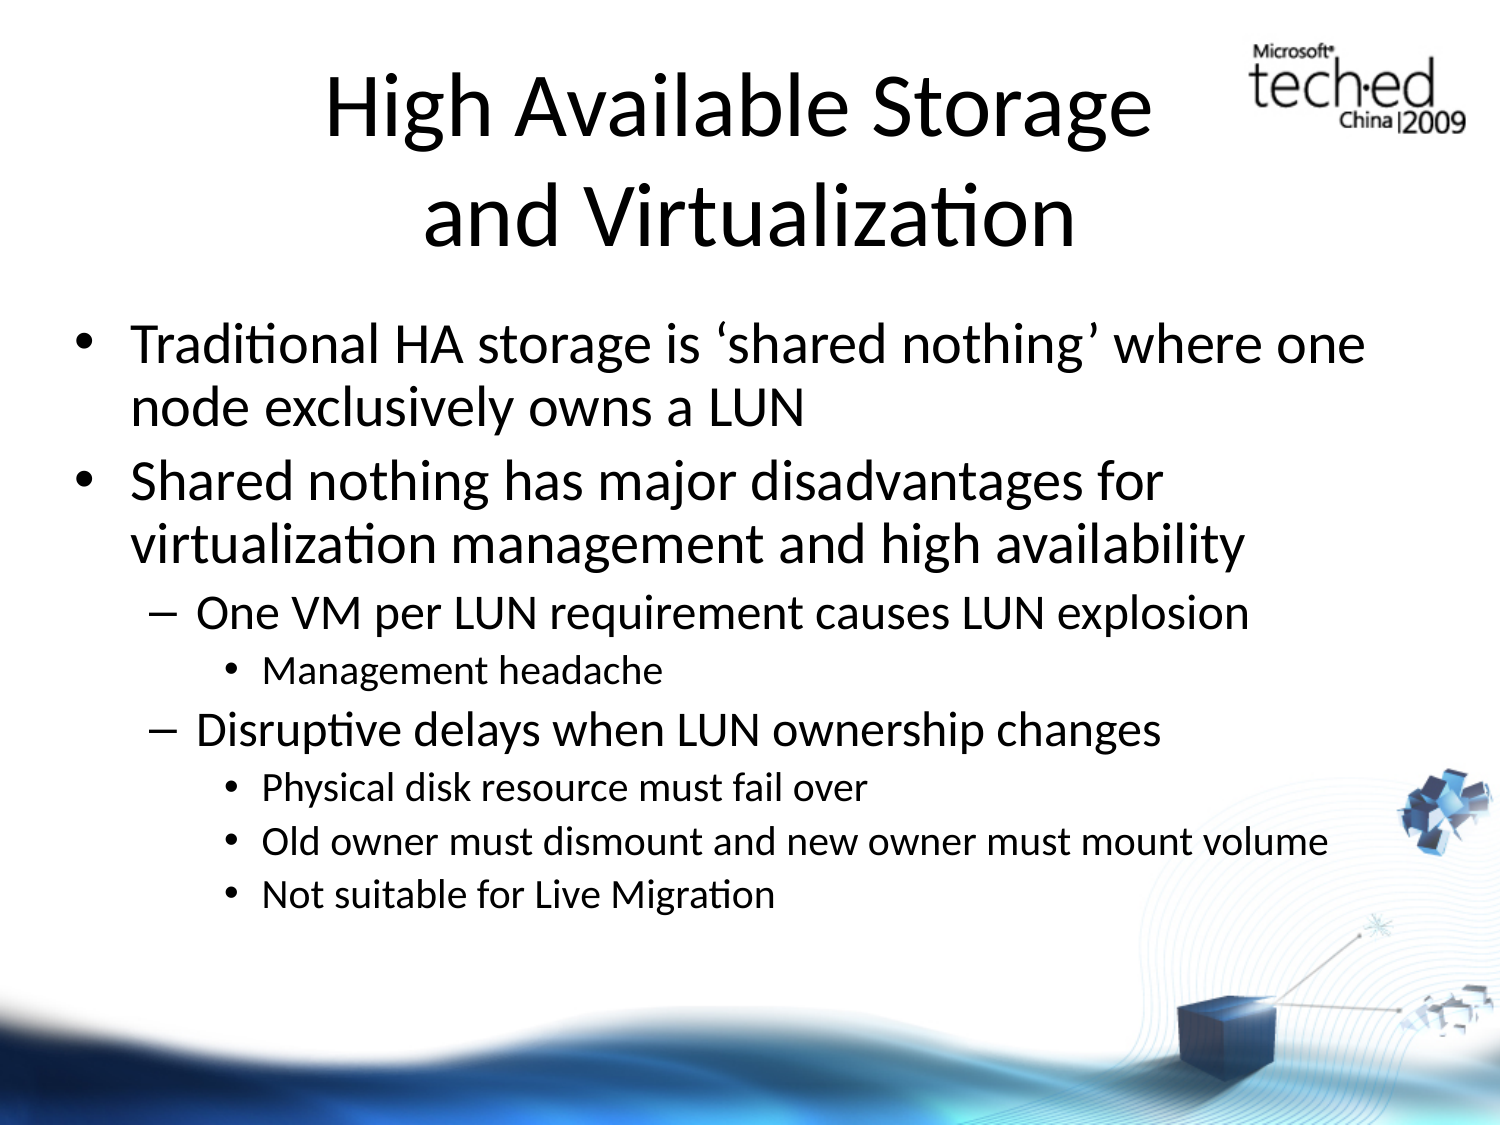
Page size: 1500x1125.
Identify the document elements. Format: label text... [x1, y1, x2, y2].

title High Available Storage and Virtualization [63, 37, 1438, 256]
list Traditional HA storage is ‘shared nothing’ where one node exclusively owns a LUN Shared nothing has major disadvantages for virtualization management and high availability One VM per LUN requirement causes LUN explosion Management headache Disruptive delays when LUN ownership changes Physical disk resource must fail over Old owner must dismount and new owner must mount volume Not suitable for Live Migration [59, 305, 1467, 941]
picture [0, 0, 1500, 1125]
